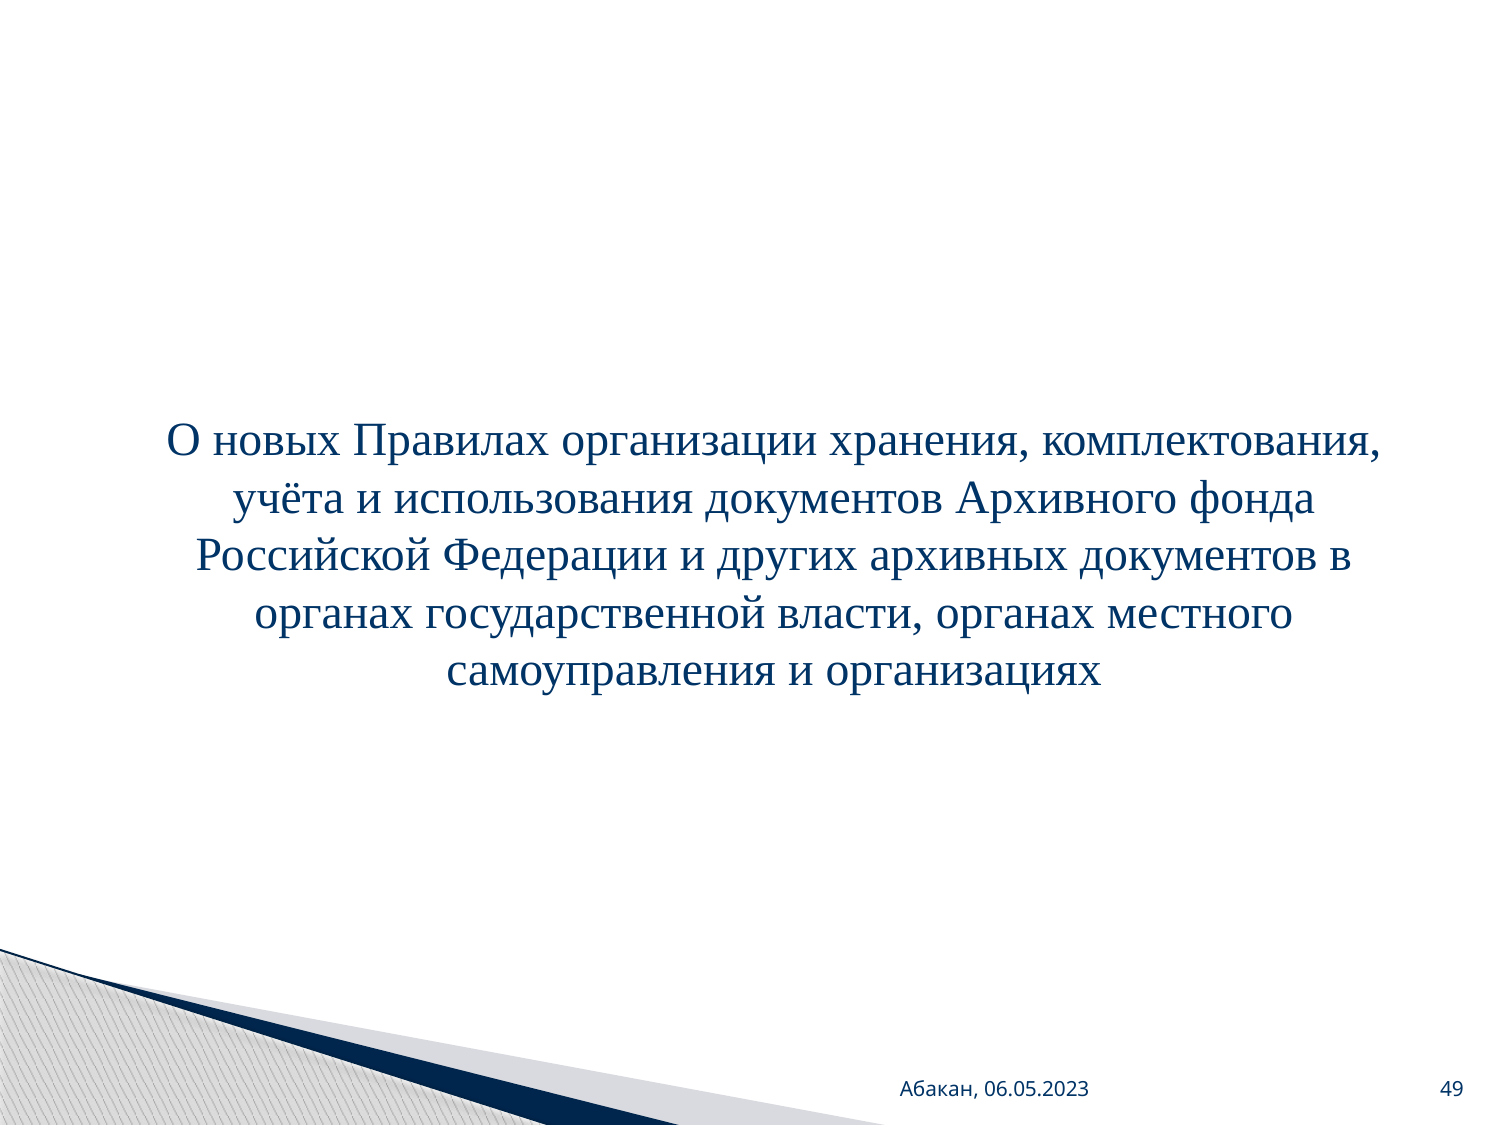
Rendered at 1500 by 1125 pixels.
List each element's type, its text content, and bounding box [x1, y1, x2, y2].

slide_number 49 [1418, 1051, 1479, 1112]
footer Абакан, 06.05.2023 [718, 1051, 1105, 1112]
title О новых Правилах организации хранения, комплектования, учёта и использования документов Архивного фонда Российской Федерации и других архивных документов в органах государственной власти, органах местного самоуправления и организациях [99, 397, 1450, 821]
